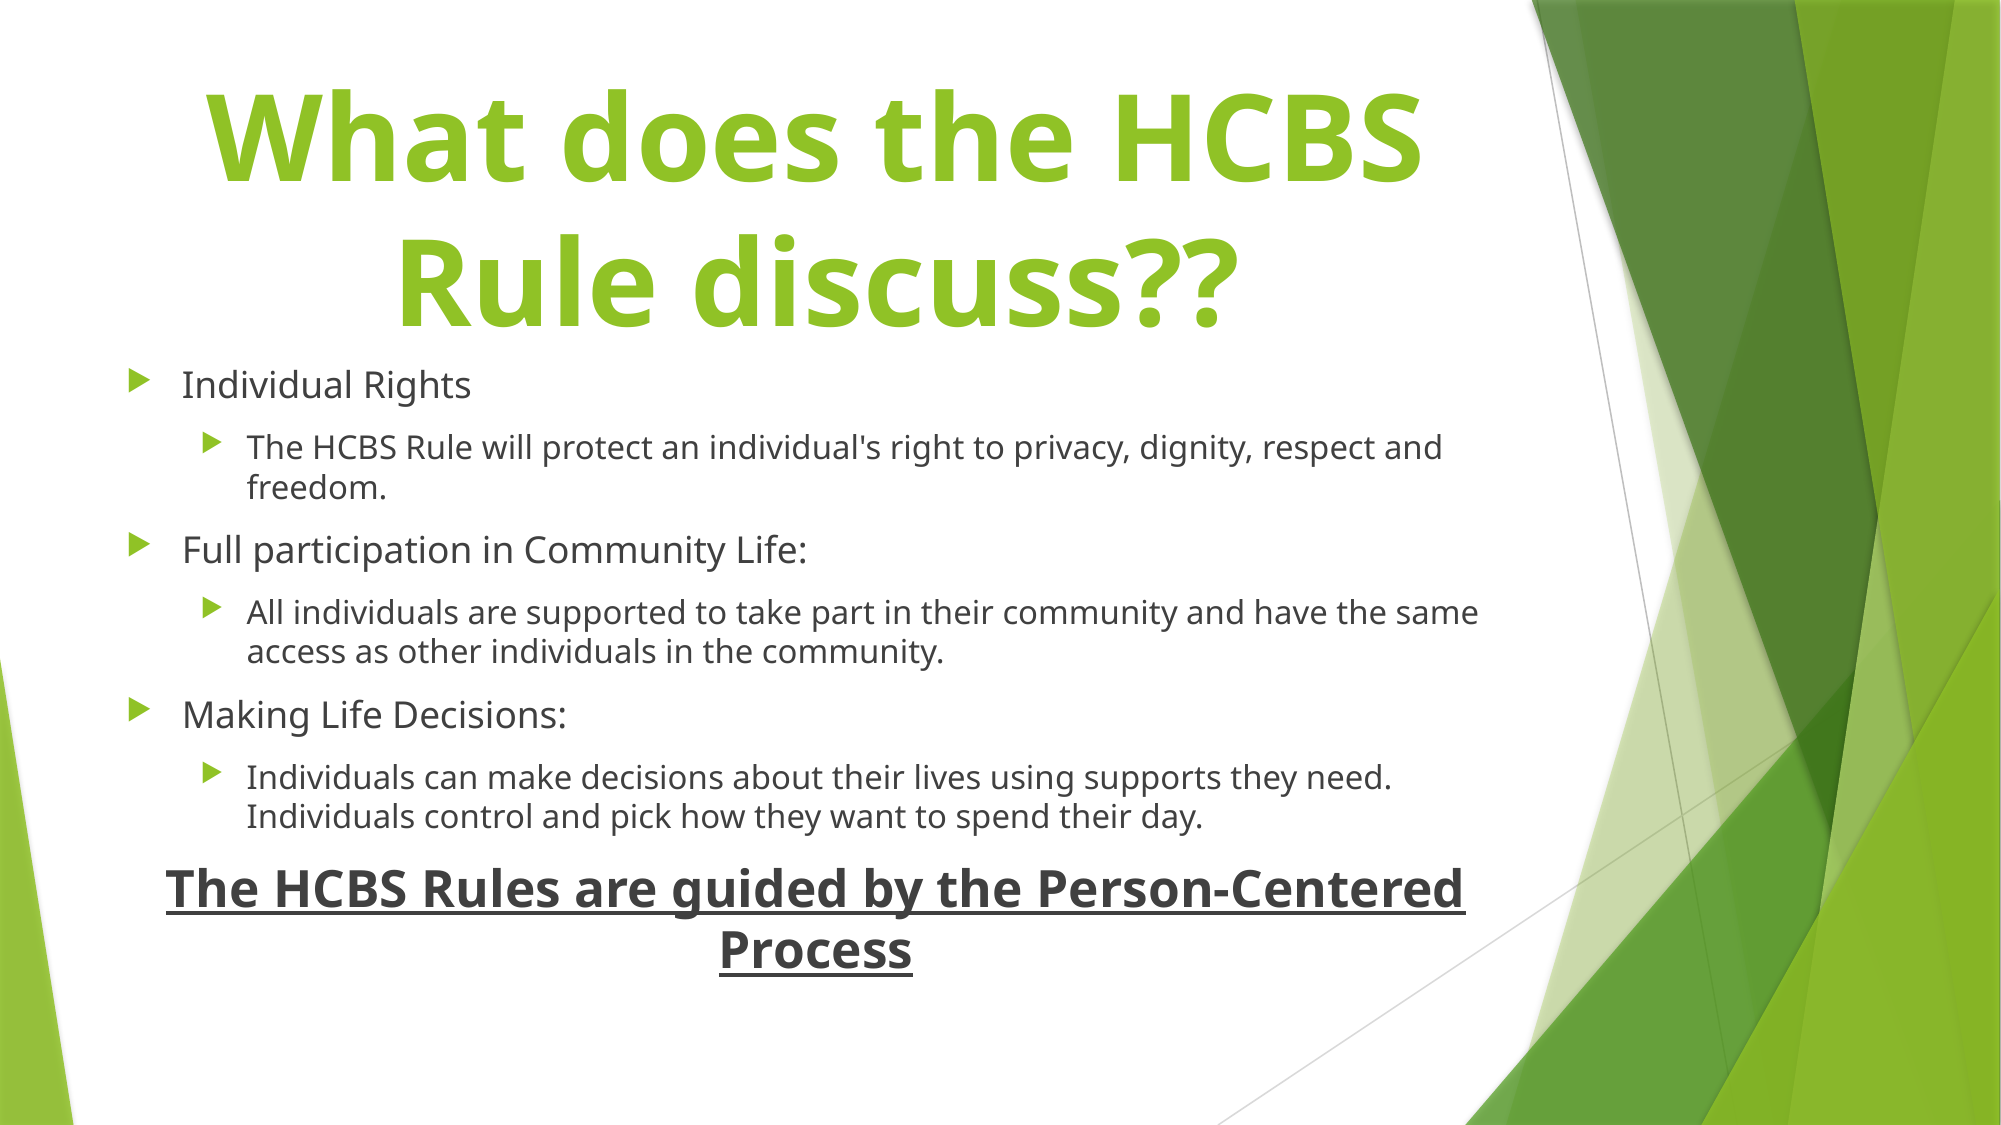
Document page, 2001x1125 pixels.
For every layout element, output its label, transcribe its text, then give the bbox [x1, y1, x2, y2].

list Individual Rights The HCBS Rule will protect an individual's right to privacy, dignity, respect and freedom. Full participation in Community Life: All individuals are supported to take part in their community and have the same access as other individuals in the community. Making Life Decisions: Individuals can make decisions about their lives using supports they need. Individuals control and pick how they want to spend their day. The HCBS Rules are guided by the Person-Centered Process [111, 354, 1522, 992]
title What does the HCBS Rule discuss?? [111, 53, 1522, 270]
